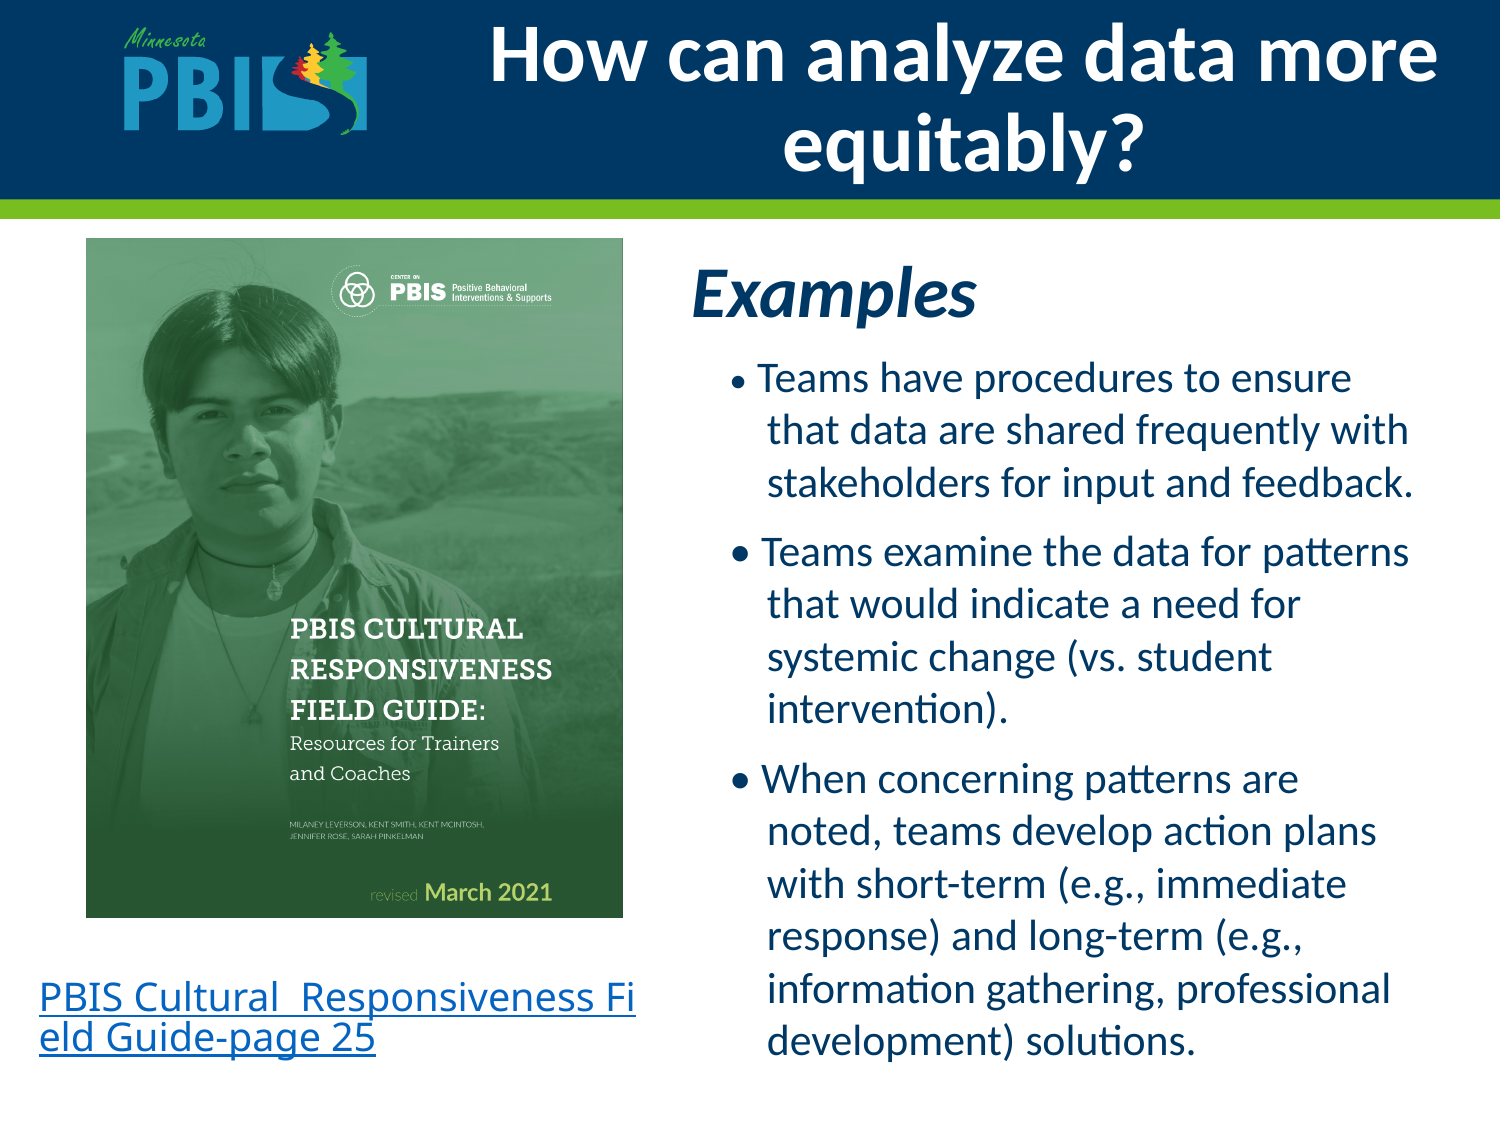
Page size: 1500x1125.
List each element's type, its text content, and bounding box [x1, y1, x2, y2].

title How can analyze data more equitably? [411, 24, 1500, 175]
text_box PBIS Cultural Responsiveness Field Guide-page 25 [18, 951, 665, 1046]
picture [120, 24, 370, 138]
picture [86, 238, 623, 918]
list Examples • Teams have procedures to ensure that data are shared frequently with stakeholders for input and feedback. • Teams examine the data for patterns that would indicate a need for systemic change (vs. student intervention). • When concerning patterns are noted, teams develop action plans with short-term (e.g., immediate response) and long-term (e.g., information gathering, professional development) solutions. [680, 238, 1431, 1089]
